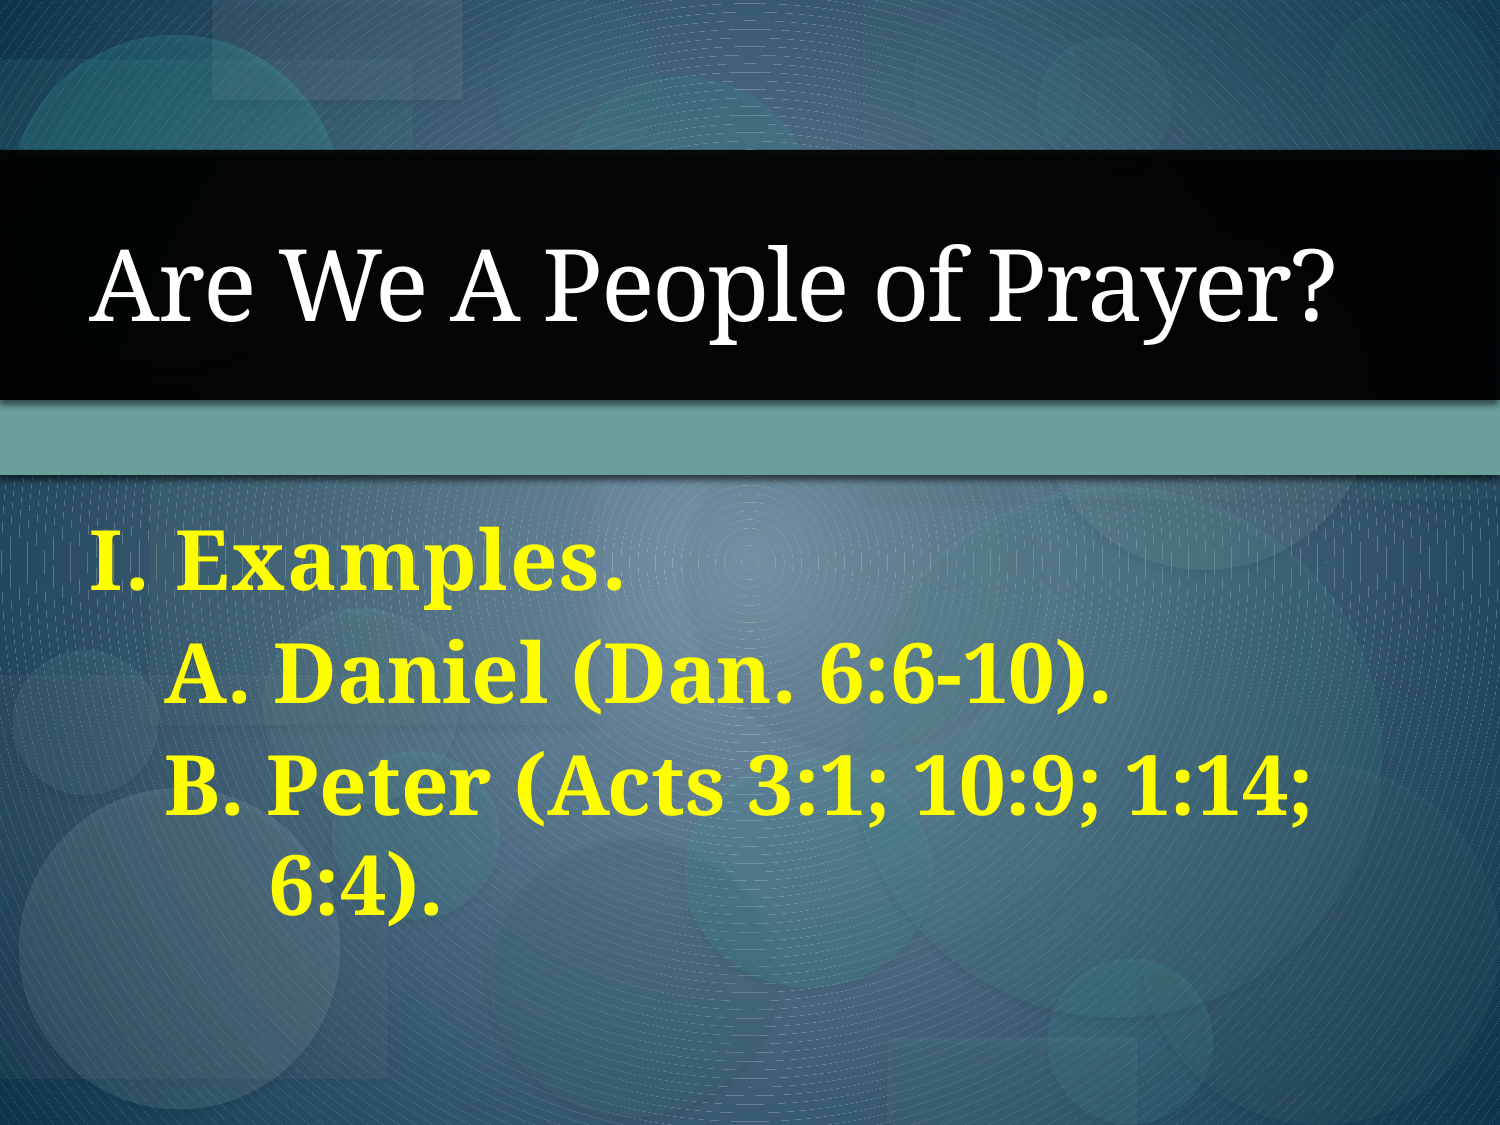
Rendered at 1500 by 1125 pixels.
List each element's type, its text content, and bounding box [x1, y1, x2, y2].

title Are We A People of Prayer? [75, 174, 1438, 388]
subtitle I. Examples. A. Daniel (Dan. 6:6-10). B. Peter (Acts 3:1; 10:9; 1:14; 6:4). [75, 500, 1438, 1050]
